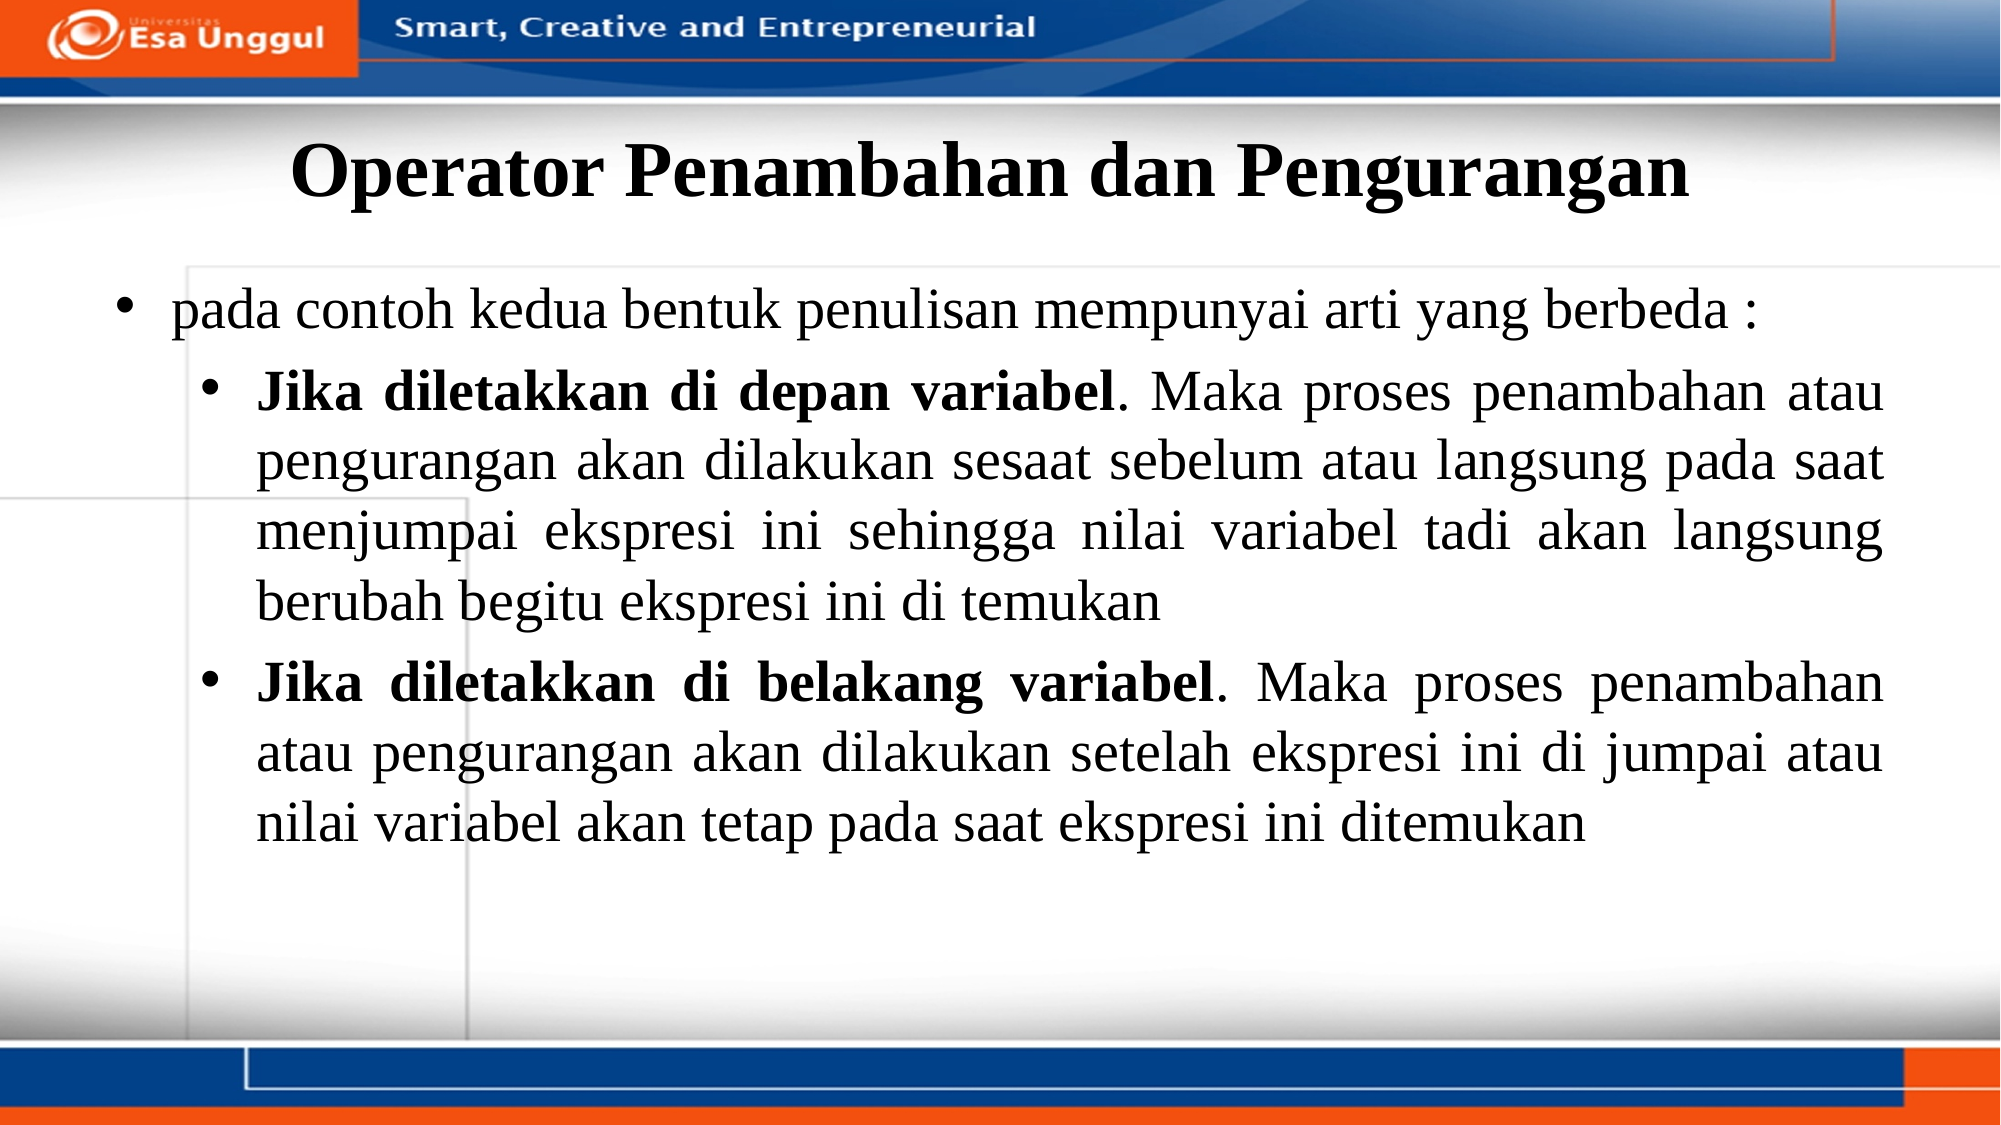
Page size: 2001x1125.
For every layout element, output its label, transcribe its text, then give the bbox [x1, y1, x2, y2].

list pada contoh kedua bentuk penulisan mempunyai arti yang berbeda : Jika diletakkan di depan variabel. Maka proses penambahan atau pengurangan akan dilakukan sesaat sebelum atau langsung pada saat menjumpai ekspresi ini sehingga nilai variabel tadi akan langsung berubah begitu ekspresi ini di temukan Jika diletakkan di belakang variabel. Maka proses penambahan atau pengurangan akan dilakukan setelah ekspresi ini di jumpai atau nilai variabel akan tetap pada saat ekspresi ini ditemukan [99, 262, 1900, 1005]
title Operator Penambahan dan Pengurangan [99, 96, 1900, 233]
picture [0, 0, 2001, 1125]
